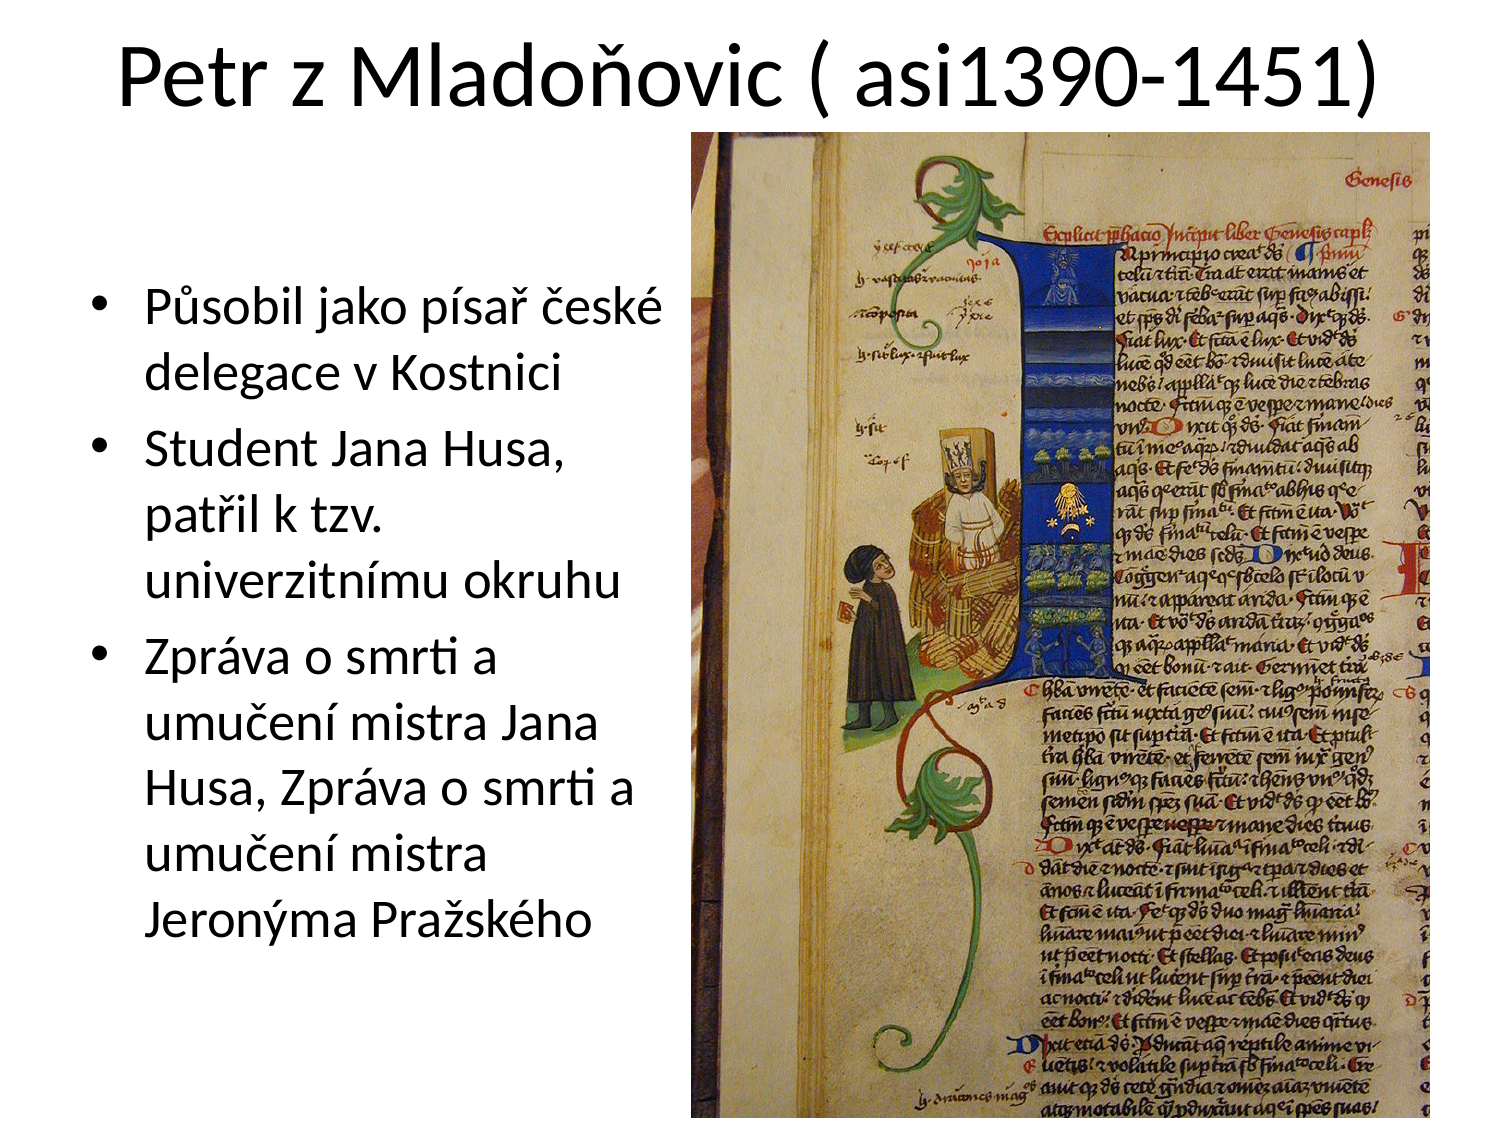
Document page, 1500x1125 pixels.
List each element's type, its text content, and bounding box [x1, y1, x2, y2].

list Působil jako písař české delegace v Kostnici Student Jana Husa, patřil k tzv. univerzitnímu okruhu Zpráva o smrti a umučení mistra Jana Husa, Zpráva o smrti a umučení mistra Jeronýma Pražského [75, 262, 680, 1005]
picture [691, 132, 1430, 1118]
title Petr z Mladoňovic ( asi1390-1451) [75, 0, 1425, 164]
